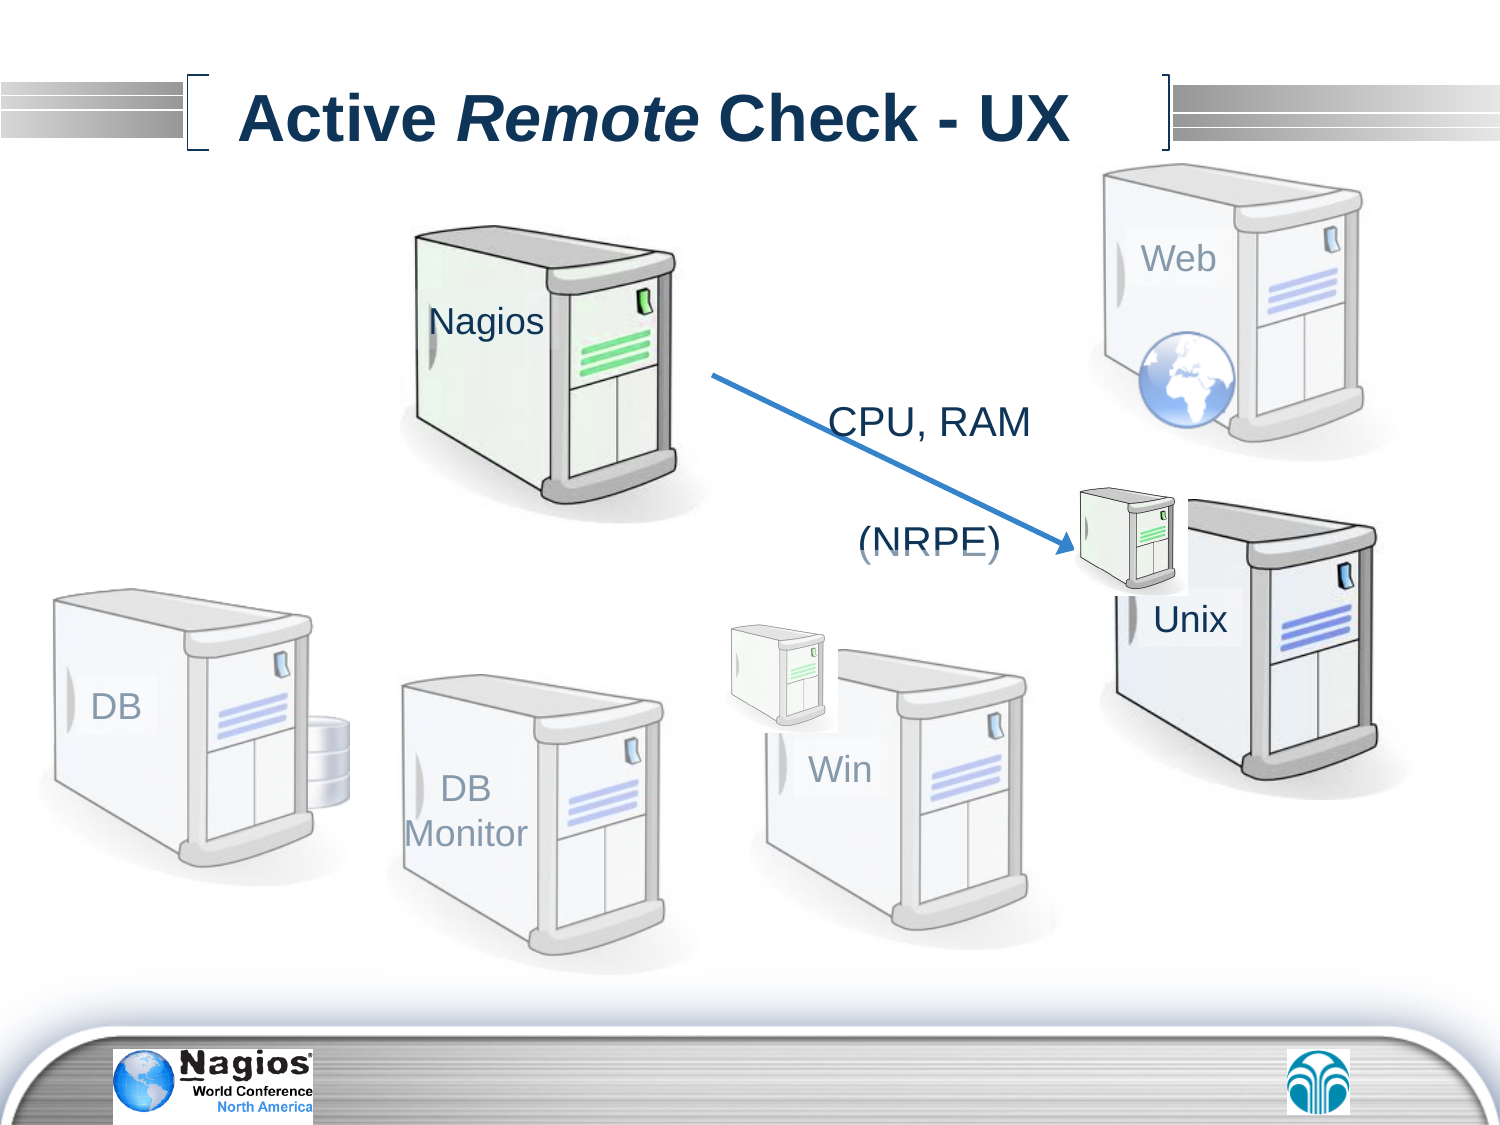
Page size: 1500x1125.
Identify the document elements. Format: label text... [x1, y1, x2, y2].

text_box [1099, 499, 1413, 801]
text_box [387, 674, 701, 976]
title Active Remote Check - UX [196, 74, 1113, 156]
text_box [749, 649, 1063, 951]
picture [0, 0, 1500, 1125]
text_box [23, 548, 1052, 977]
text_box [711, 374, 1076, 551]
text_box [1073, 160, 1439, 490]
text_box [1087, 162, 1400, 463]
